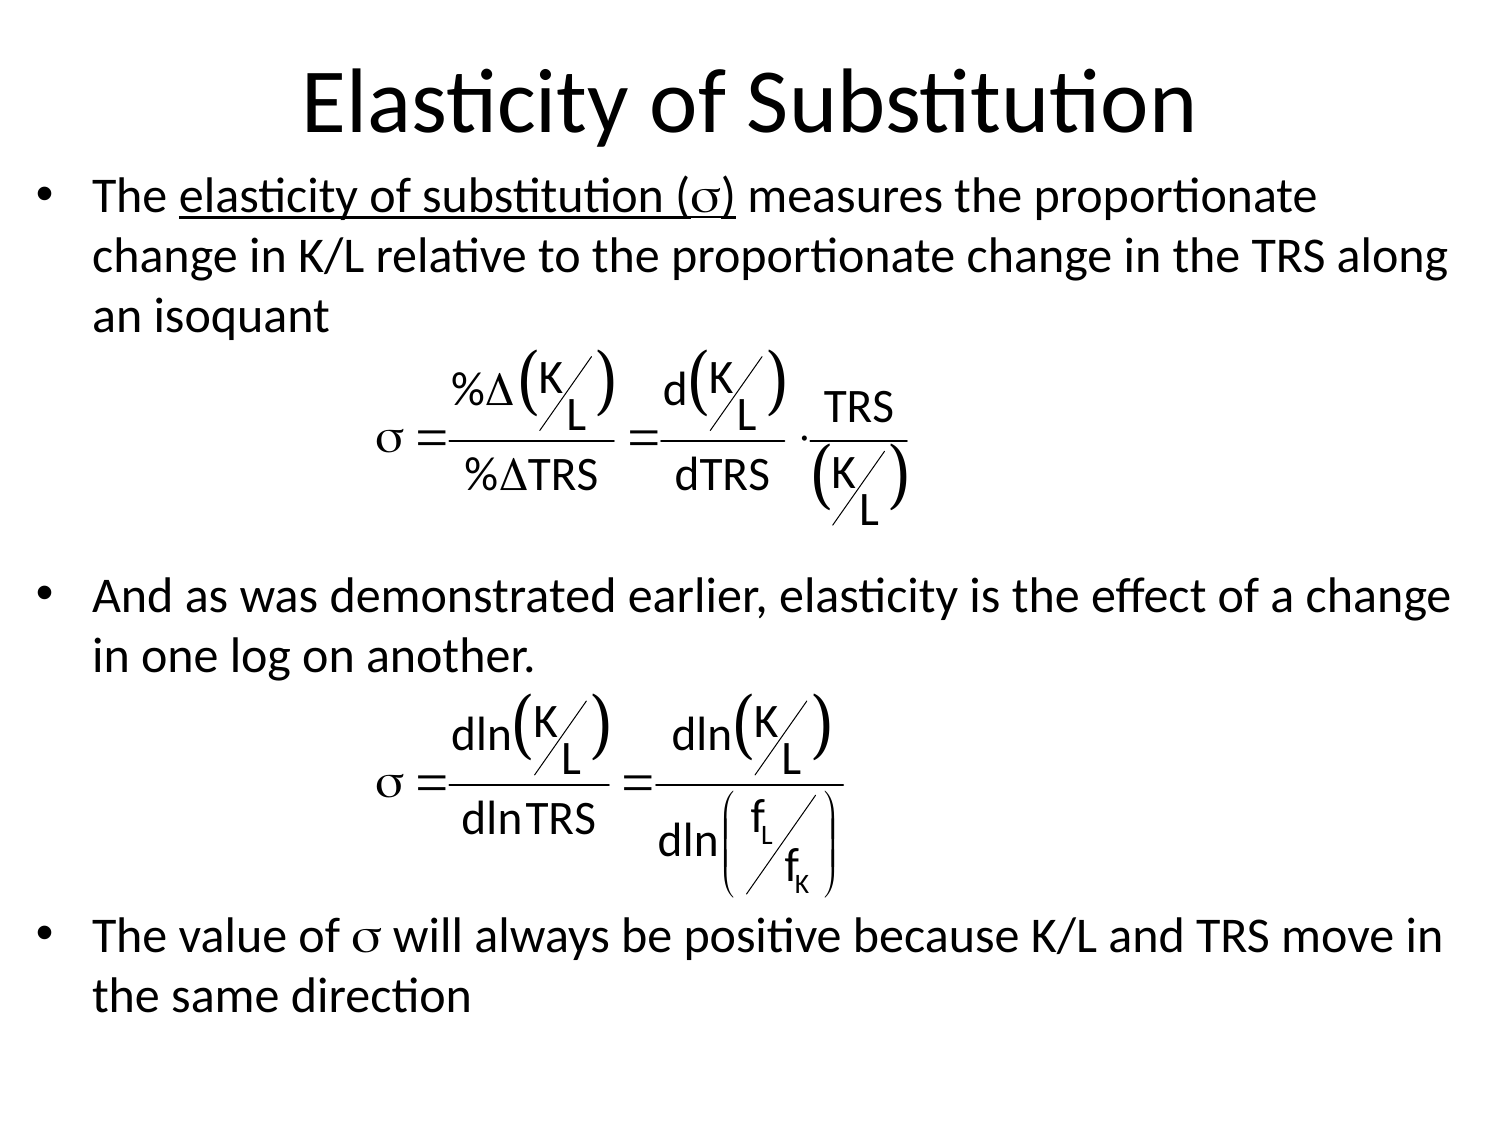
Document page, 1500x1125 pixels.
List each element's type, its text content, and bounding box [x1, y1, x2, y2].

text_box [368, 343, 918, 907]
list The elasticity of substitution () measures the proportionate change in K/L relative to the proportionate change in the TRS along an isoquant And as was demonstrated earlier, elasticity is the effect of a change in one log on another. The value of  will always be positive because K/L and TRS move in the same direction [20, 154, 1481, 1089]
title Elasticity of Substitution [112, 31, 1388, 154]
